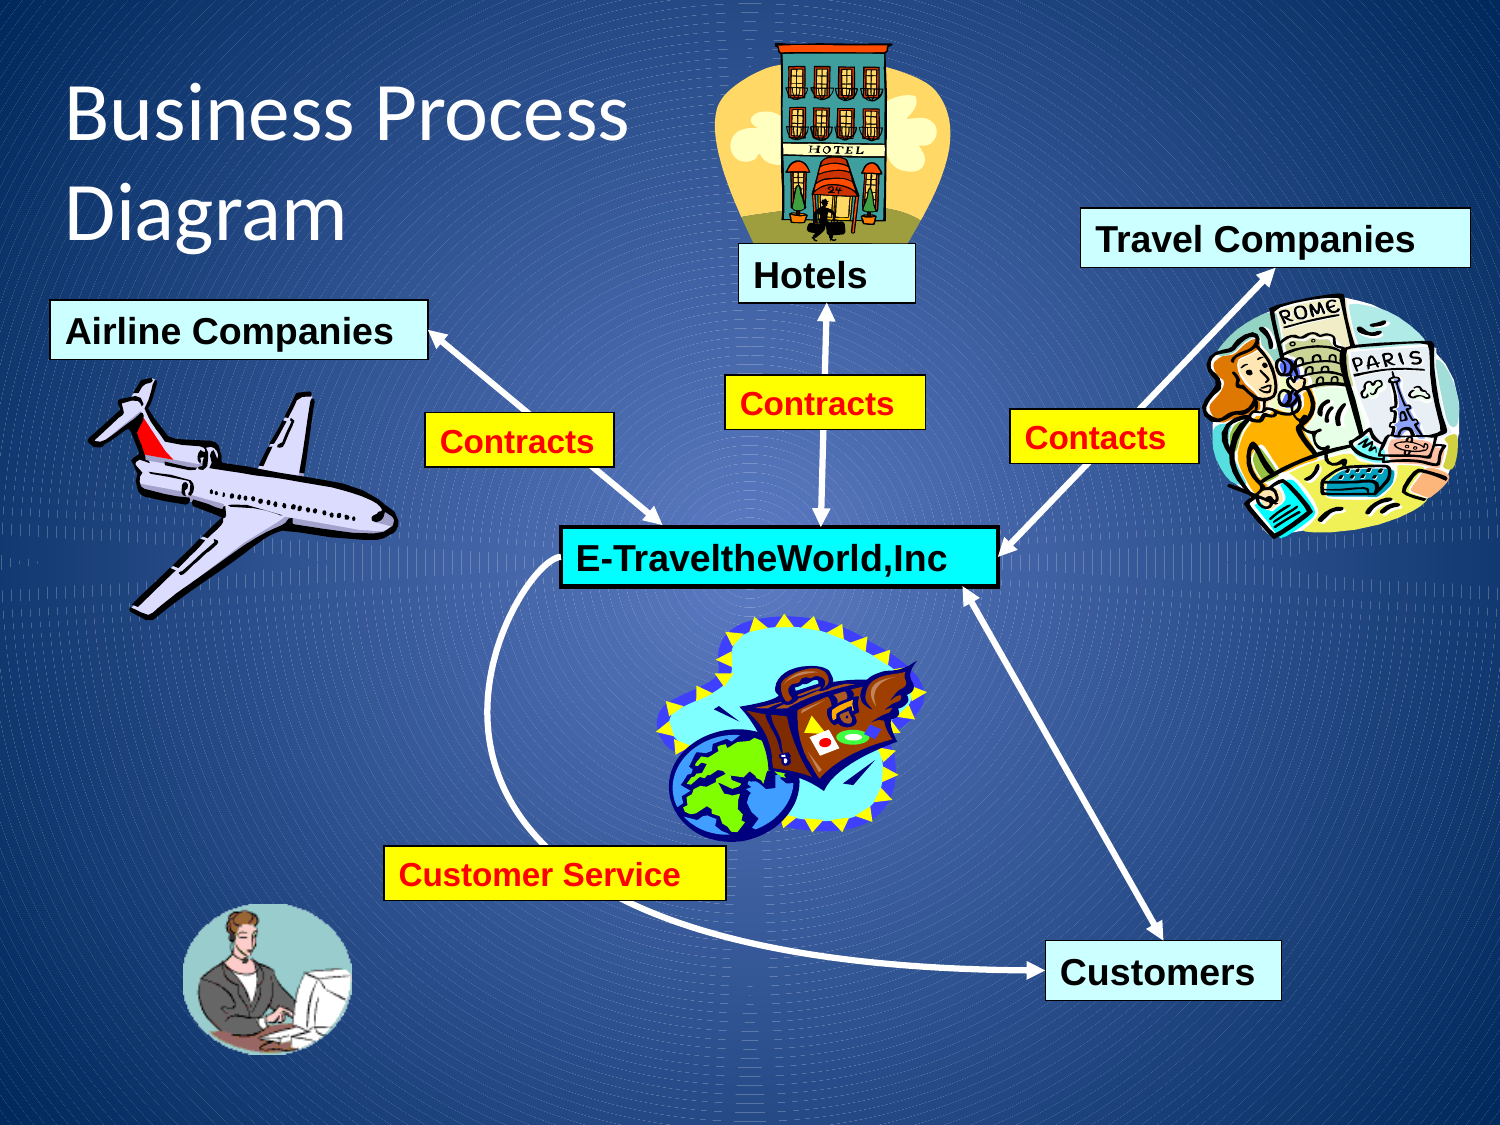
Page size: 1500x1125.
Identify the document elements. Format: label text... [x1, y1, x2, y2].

text_box Hotels [738, 252, 916, 304]
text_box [558, 559, 1046, 972]
picture [714, 42, 951, 244]
picture [655, 609, 928, 846]
text_box Airline Companies [50, 299, 428, 360]
text_box E-TraveltheWorld,Inc [560, 527, 994, 557]
text_box Contracts [832, 374, 926, 430]
text_box Contracts [724, 374, 815, 430]
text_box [427, 330, 663, 526]
text_box Customer Service [383, 846, 553, 901]
text_box Travel Companies [1080, 207, 1471, 268]
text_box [820, 302, 827, 528]
text_box Business Process Diagram [49, 49, 713, 265]
picture [87, 374, 401, 624]
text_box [1000, 269, 1276, 560]
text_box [962, 585, 1164, 941]
picture [182, 904, 352, 1056]
picture [1198, 290, 1463, 542]
text_box Customers [1045, 940, 1282, 1001]
